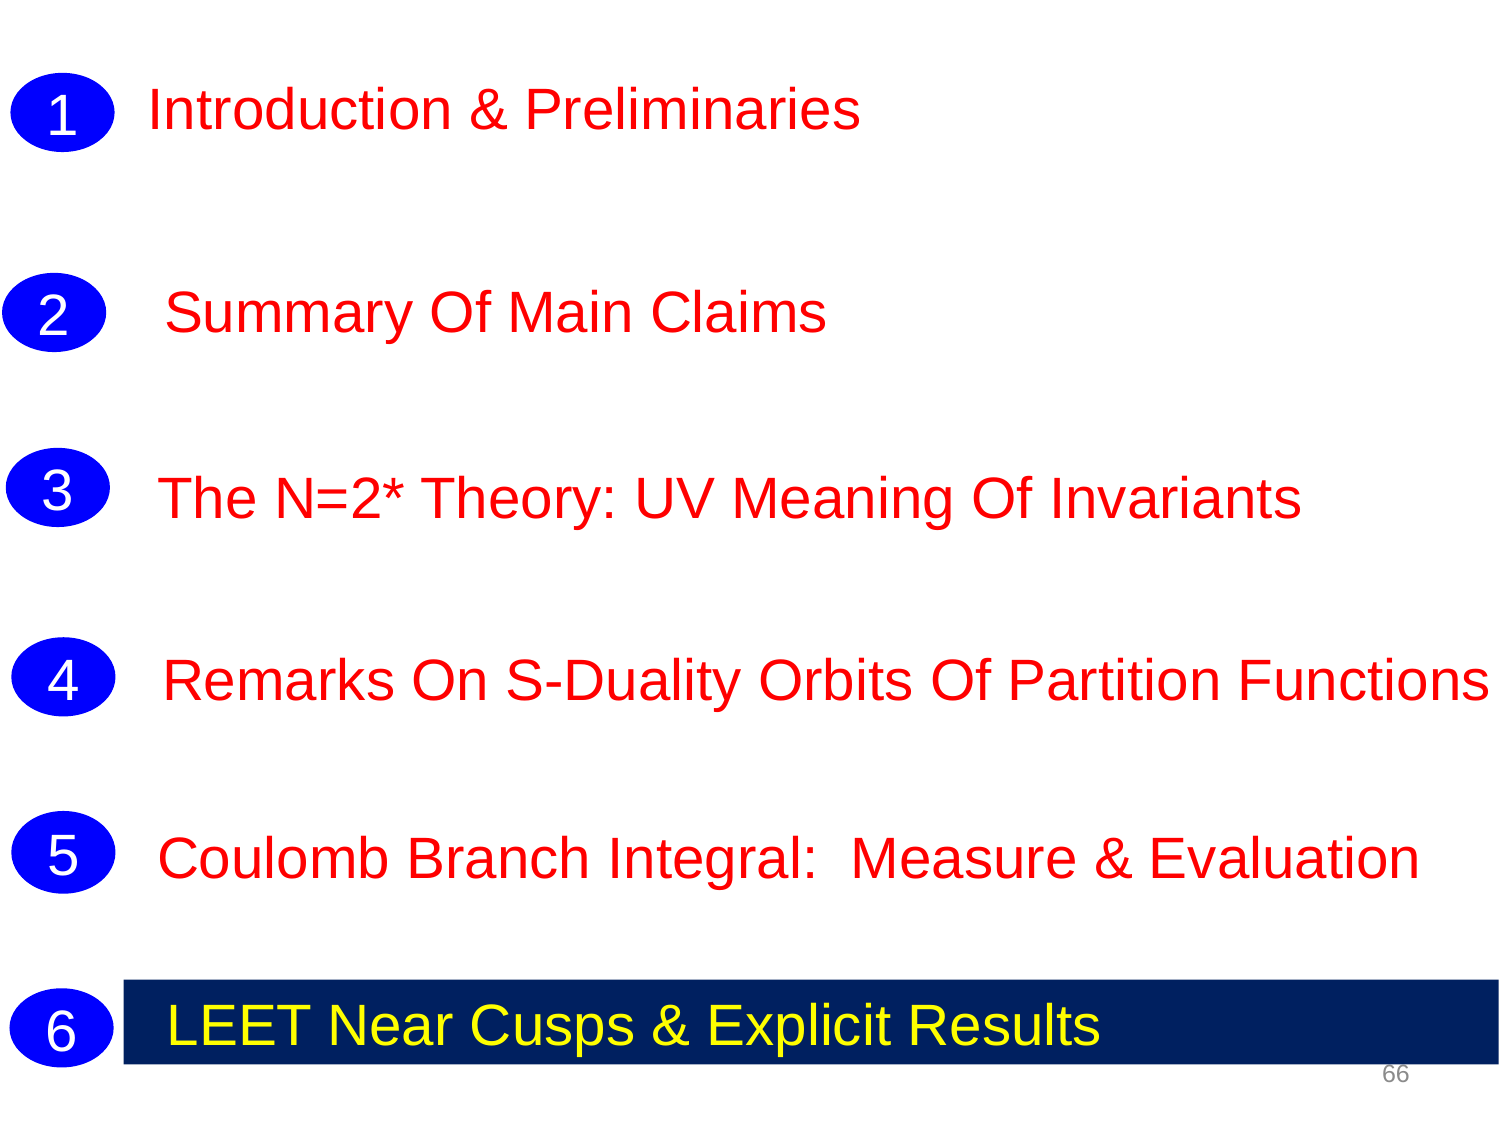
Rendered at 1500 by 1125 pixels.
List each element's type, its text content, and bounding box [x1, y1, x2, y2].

text_box 3 [5, 447, 110, 528]
text_box 5 [11, 810, 116, 894]
text_box 2 [2, 272, 107, 353]
text_box LEET Near Cusps & Explicit Results [152, 979, 1490, 1065]
text_box 1 [10, 72, 115, 153]
text_box Coulomb Branch Integral: Measure & Evaluation [142, 813, 1480, 898]
text_box 4 [11, 637, 116, 717]
text_box Remarks On S-Duality Orbits Of Partition Functions [147, 634, 1500, 720]
text_box Introduction & Preliminaries [133, 64, 1471, 149]
text_box [1490, 979, 1499, 1065]
slide_number 66 [1074, 1065, 1425, 1103]
text_box Summary Of Main Claims [133, 266, 1371, 352]
text_box The N=2* Theory: UV Meaning Of Invariants [126, 452, 1364, 538]
text_box 6 [9, 988, 114, 1068]
text_box [123, 979, 152, 1065]
